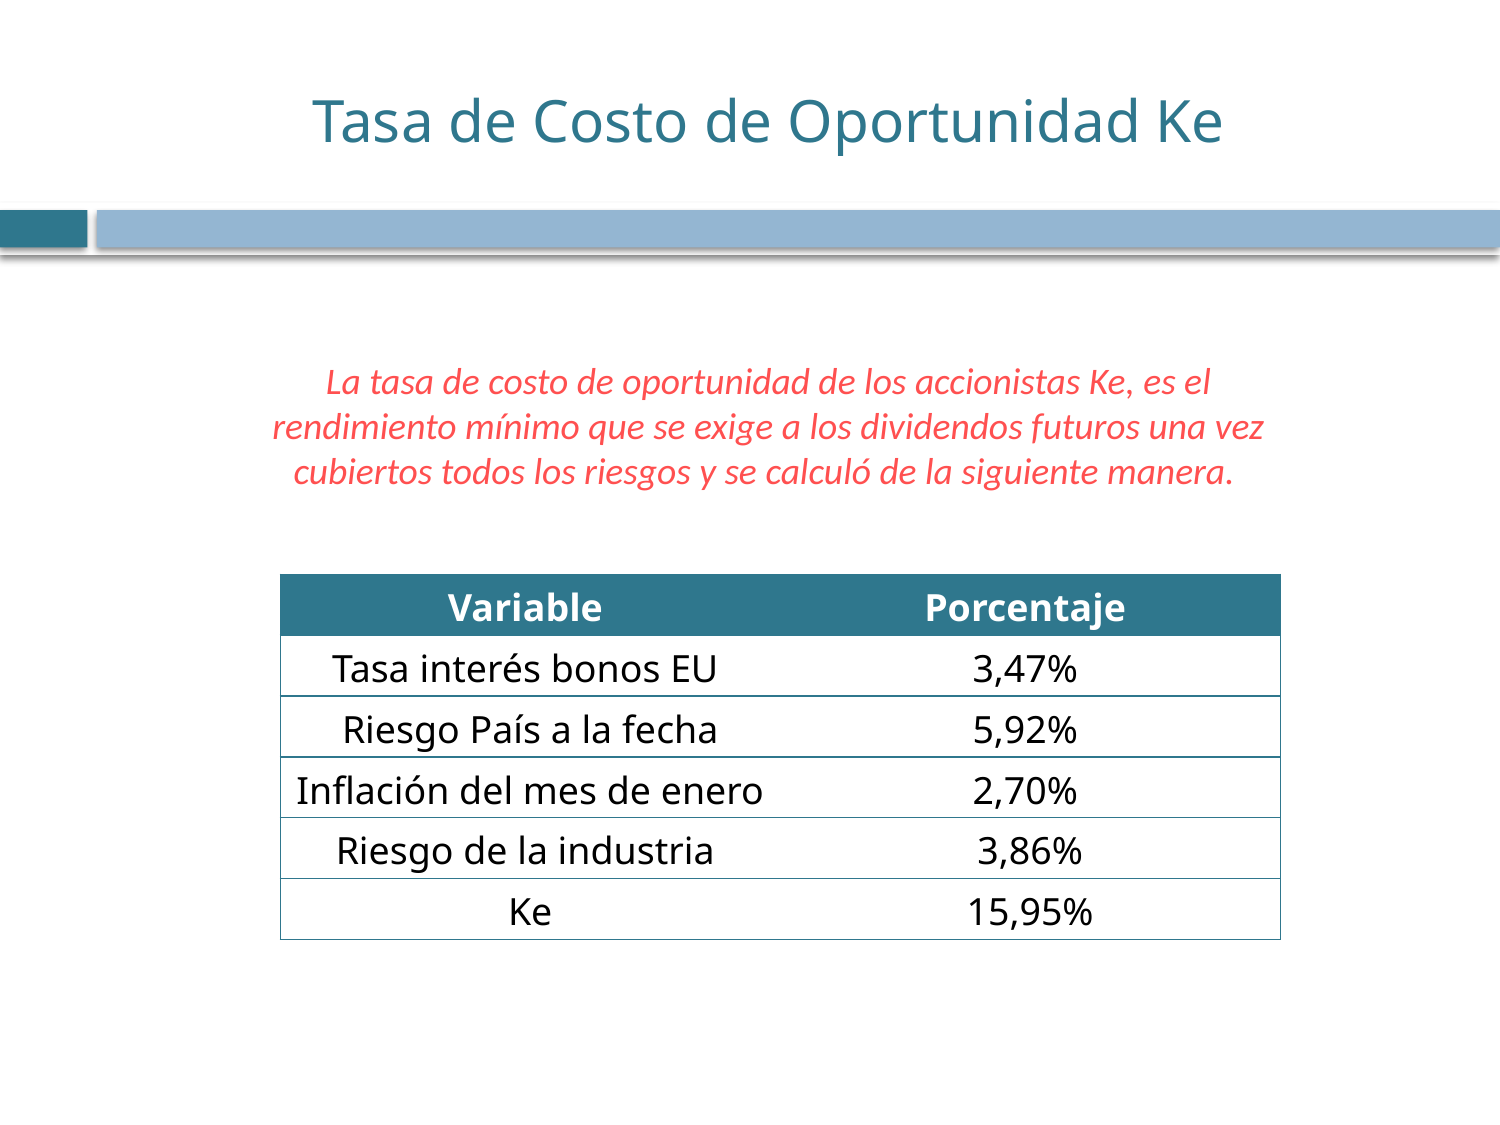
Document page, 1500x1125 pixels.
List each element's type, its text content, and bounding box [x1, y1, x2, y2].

table_cell Tasa interés bonos EU [281, 636, 780, 695]
title Tasa de Costo de Oportunidad Ke [99, 37, 1438, 200]
table_cell Inflación del mes de enero [281, 758, 780, 817]
table_header Variable [281, 575, 780, 634]
table_cell 15,95% [780, 879, 1280, 939]
table_cell Ke [281, 879, 780, 939]
table_header Porcentaje [780, 575, 1280, 634]
table_cell Riesgo de la industria [281, 818, 780, 878]
table_cell 2,70% [780, 758, 1280, 817]
table_cell 3,86% [780, 818, 1280, 878]
table_cell Riesgo País a la fecha [281, 697, 780, 756]
text_box La tasa de costo de oportunidad de los accionistas Ke, es el rendimiento mínimo que se exige a los dividendos futuros una vez cubiertos todos los riesgos y se calculó de la siguiente manera. [248, 349, 1289, 500]
table_cell 5,92% [780, 697, 1280, 756]
table_cell 3,47% [780, 636, 1280, 695]
